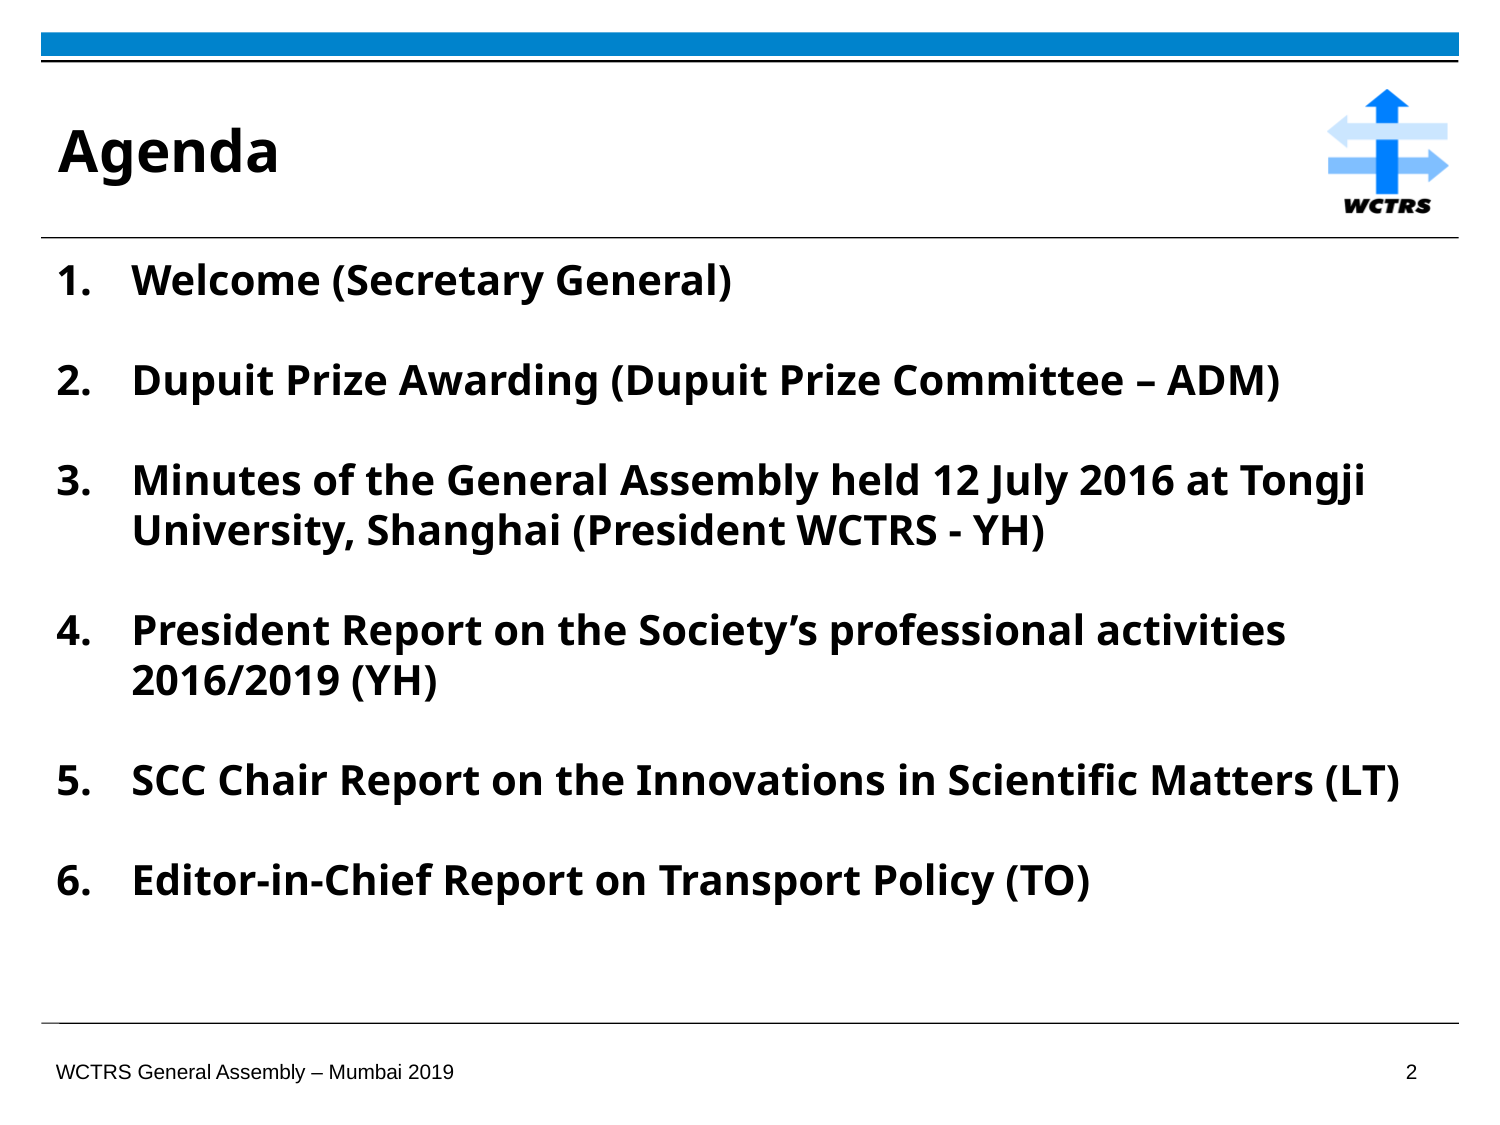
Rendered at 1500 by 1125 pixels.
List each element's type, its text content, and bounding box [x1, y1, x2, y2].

picture [1327, 89, 1449, 218]
title Agenda [58, 79, 1188, 218]
list Welcome (Secretary General) Dupuit Prize Awarding (Dupuit Prize Committee – ADM) Minutes of the General Assembly held 12 July 2016 at Tongji University, Shanghai (President WCTRS - YH) President Report on the Society’s professional activities 2016/2019 (YH) SCC Chair Report on the Innovations in Scientific Matters (LT) Editor-in-Chief Report on Transport Policy (TO) [40, 246, 1459, 1012]
text_box WCTRS General Assembly – Mumbai 2019 2 [41, 1034, 1447, 1125]
